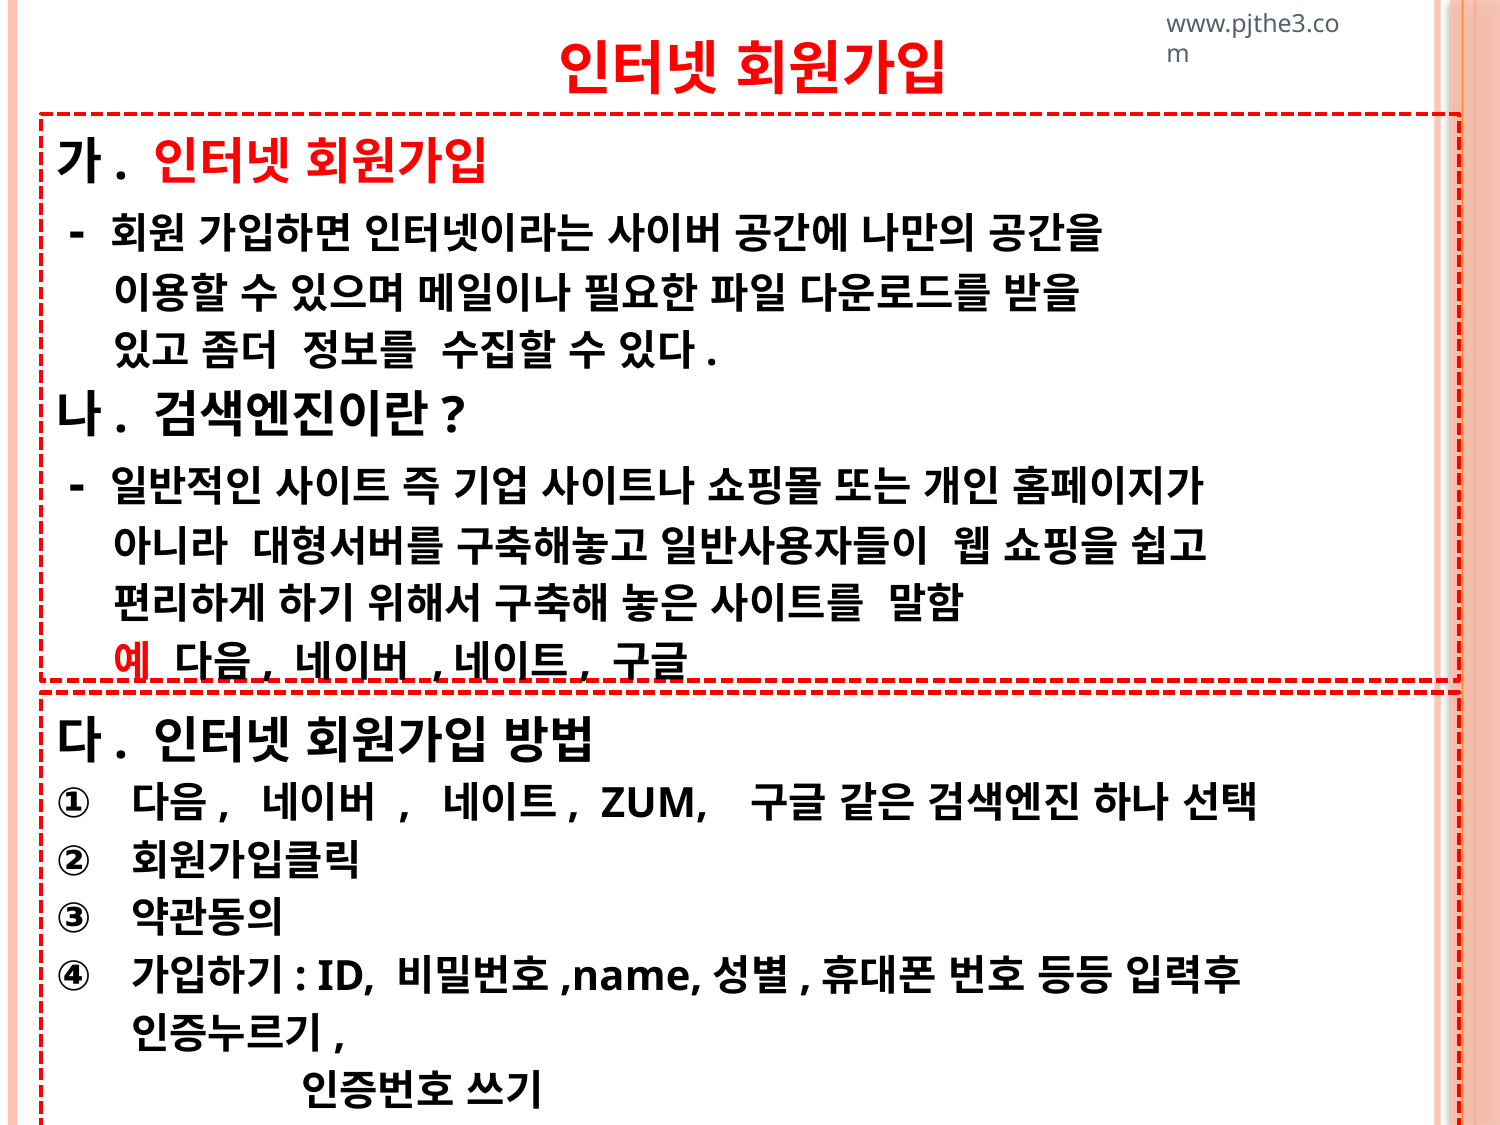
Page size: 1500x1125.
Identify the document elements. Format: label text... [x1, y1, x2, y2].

text_box 인터넷 회원가입 [135, 30, 1388, 102]
text_box 다. 인터넷 회원가입 방법 다음, 네이버 , 네이트, ZUM, 구글 같은 검색엔진 하나 선택 회원가입클릭 약관동의 가입하기: ID, 비밀번호,name,성별,휴대폰 번호 등등 입력후 인증누르기, 인증번호 쓰기 가입하기 버튼 누르기 [39, 690, 1461, 1125]
text_box 가. 인터넷 회원가입 - 회원 가입하면 인터넷이라는 사이버 공간에 나만의 공간을 이용할 수 있으며 메일이나 필요한 파일 다운로드를 받을 있고 좀더 정보를 수집할 수 있다. 나. 검색엔진이란? - 일반적인 사이트 즉 기업 사이트나 쇼핑몰 또는 개인 홈페이지가 아니라 대형서버를 구축해놓고 일반사용자들이 웹 쇼핑을 쉽고 편리하게 하기 위해서 구축해 놓은 사이트를 말함 예 다음, 네이버 ,네이트, 구글 [39, 112, 1461, 683]
footer www.pjthe3.com [1151, 0, 1376, 75]
